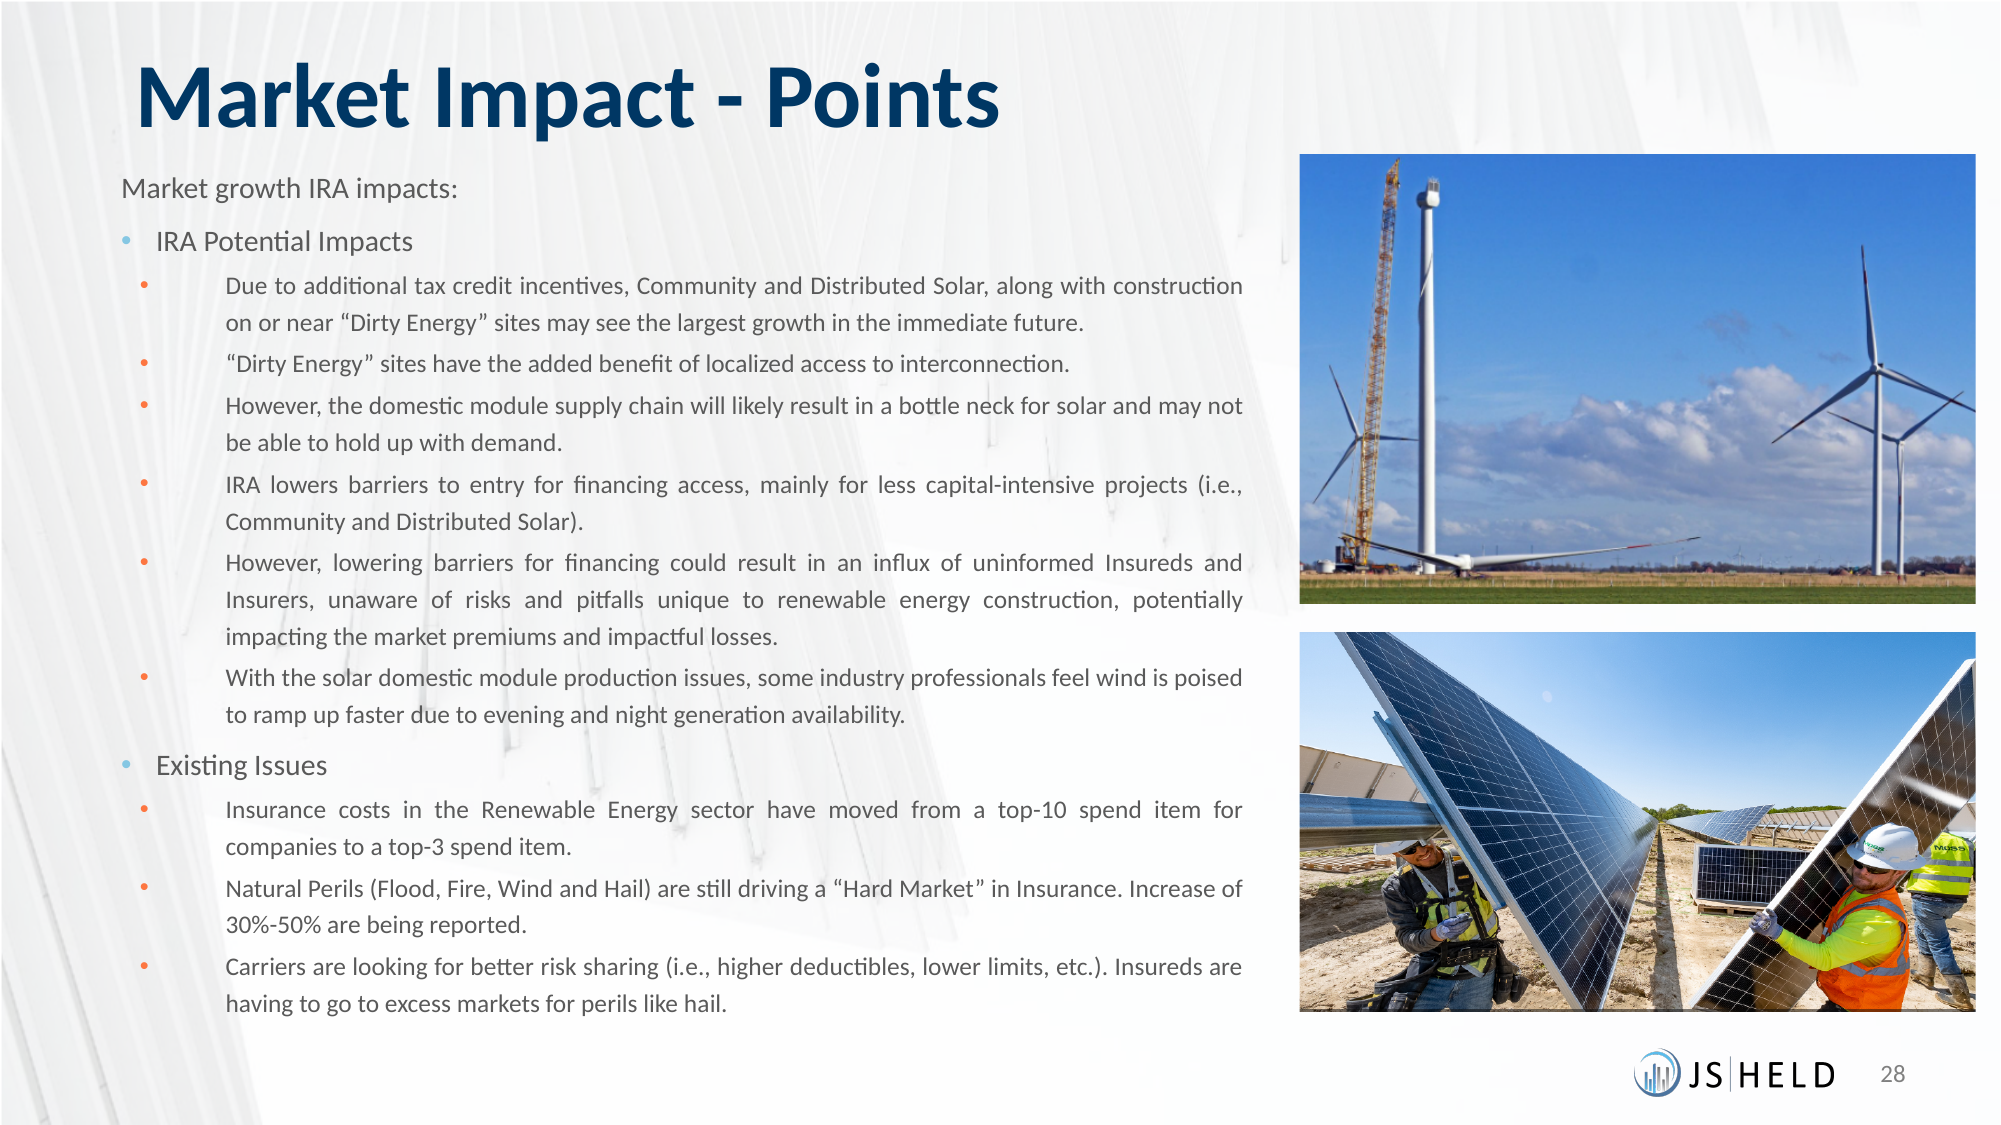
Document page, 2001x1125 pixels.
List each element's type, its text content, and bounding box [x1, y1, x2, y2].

picture [1634, 1048, 1834, 1097]
picture [1299, 154, 1976, 604]
picture [1299, 631, 1976, 1012]
title Market Impact - Points [0, 39, 1506, 157]
list Market growth IRA impacts: IRA Potential Impacts Due to additional tax credit incentives, Community and Distributed Solar, along with construction on or near “Dirty Energy” sites may see the largest growth in the immediate future. “Dirty Energy” sites have the added benefit of localized access to interconnection. However, the domestic module supply chain will likely result in a bottle neck for solar and may not be able to hold up with demand. IRA lowers barriers to entry for financing access, mainly for less capital-intensive projects (i.e., Community and Distributed Solar). However, lowering barriers for financing could result in an influx of uninformed Insureds and Insurers, unaware of risks and pitfalls unique to renewable energy construction, potentially impacting the market premiums and impactful losses. With the solar domestic module production issues, some industry professionals feel wind is poised to ramp up faster due to evening and night generation availability. Existing Issues Insurance costs in the Renewable Energy sector have moved from a top-10 spend item for companies to a top-3 spend item. Natural Perils (Flood, Fire, Wind and Hail) are still driving a “Hard Market” in Insurance. Increase of 30%-50% are being reported. Carriers are looking for better risk sharing (i.e., higher deductibles, lower limits, etc.). Insureds are having to go to excess markets for perils like hail. [106, 154, 1261, 1049]
